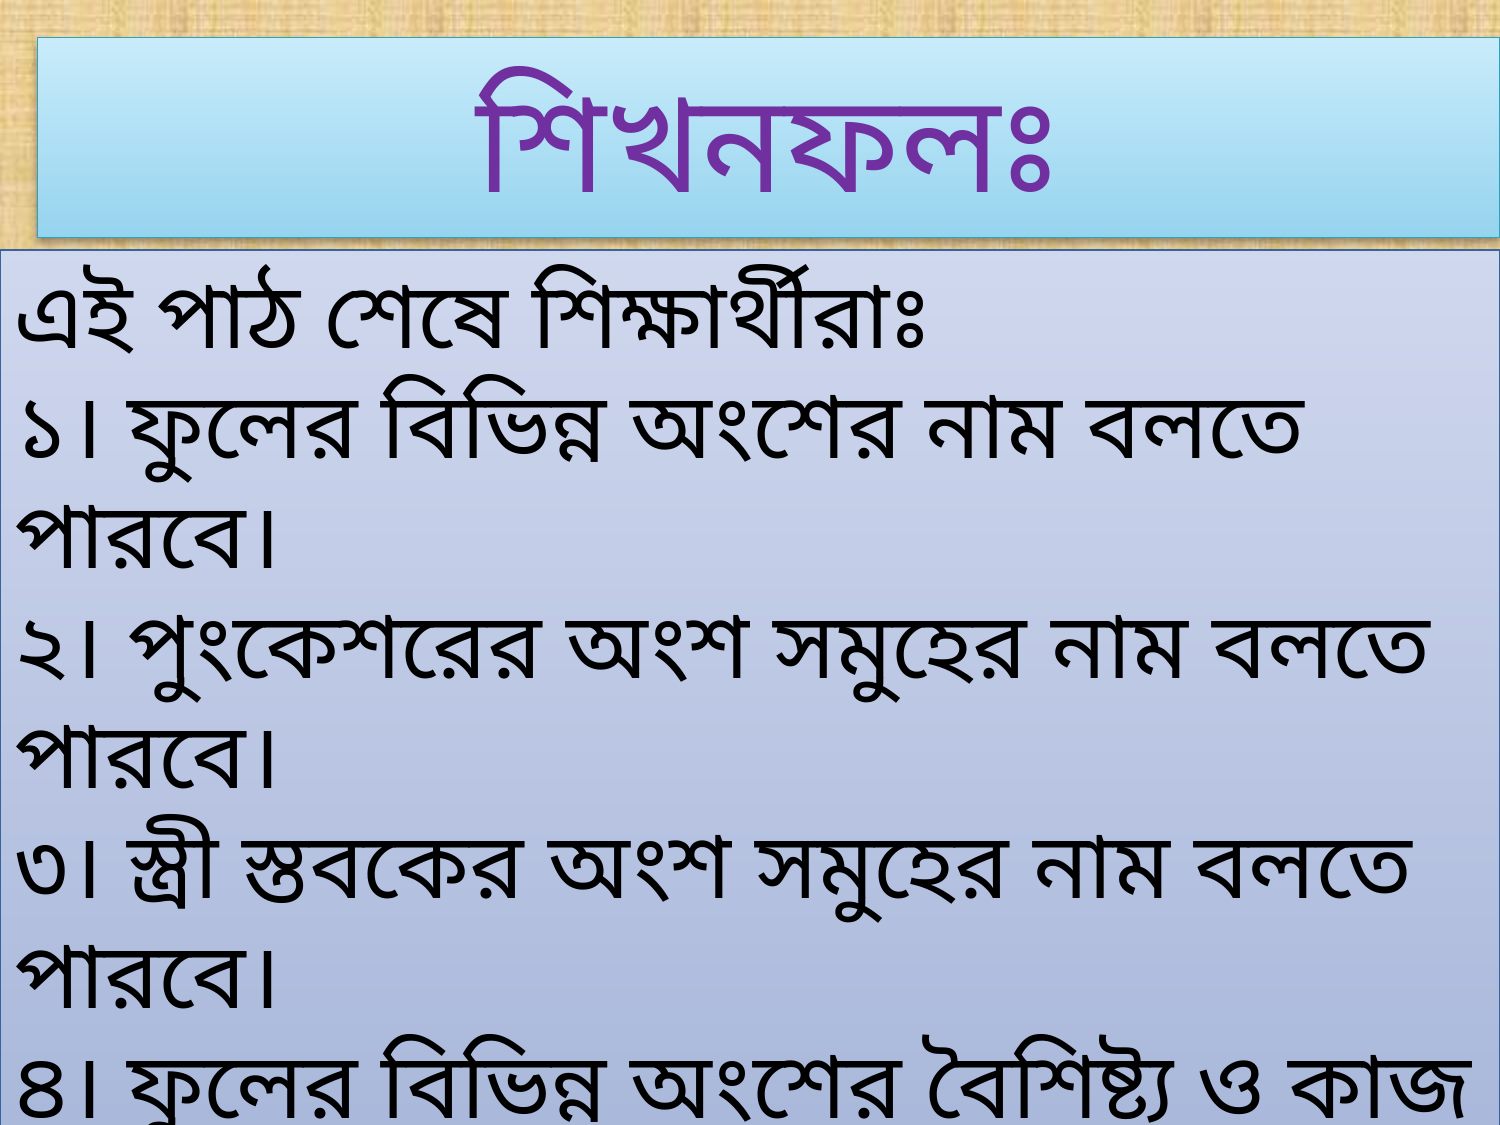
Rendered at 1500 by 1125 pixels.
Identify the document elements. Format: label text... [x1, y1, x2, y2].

text_box শিখনফলঃ [37, 37, 1500, 238]
picture [0, 0, 1500, 249]
text_box এই পাঠ শেষে শিক্ষার্থীরাঃ ১। ফুলের বিভিন্ন অংশের নাম বলতে পারবে। ২। পুংকেশরের অংশ সমুহের নাম বলতে পারবে। ৩। স্ত্রী স্তবকের অংশ সমুহের নাম বলতে পারবে। ৪। ফুলের বিভিন্ন অংশের বৈশিষ্ট্য ও কাজ বলতে পারবে। [0, 249, 1500, 1125]
